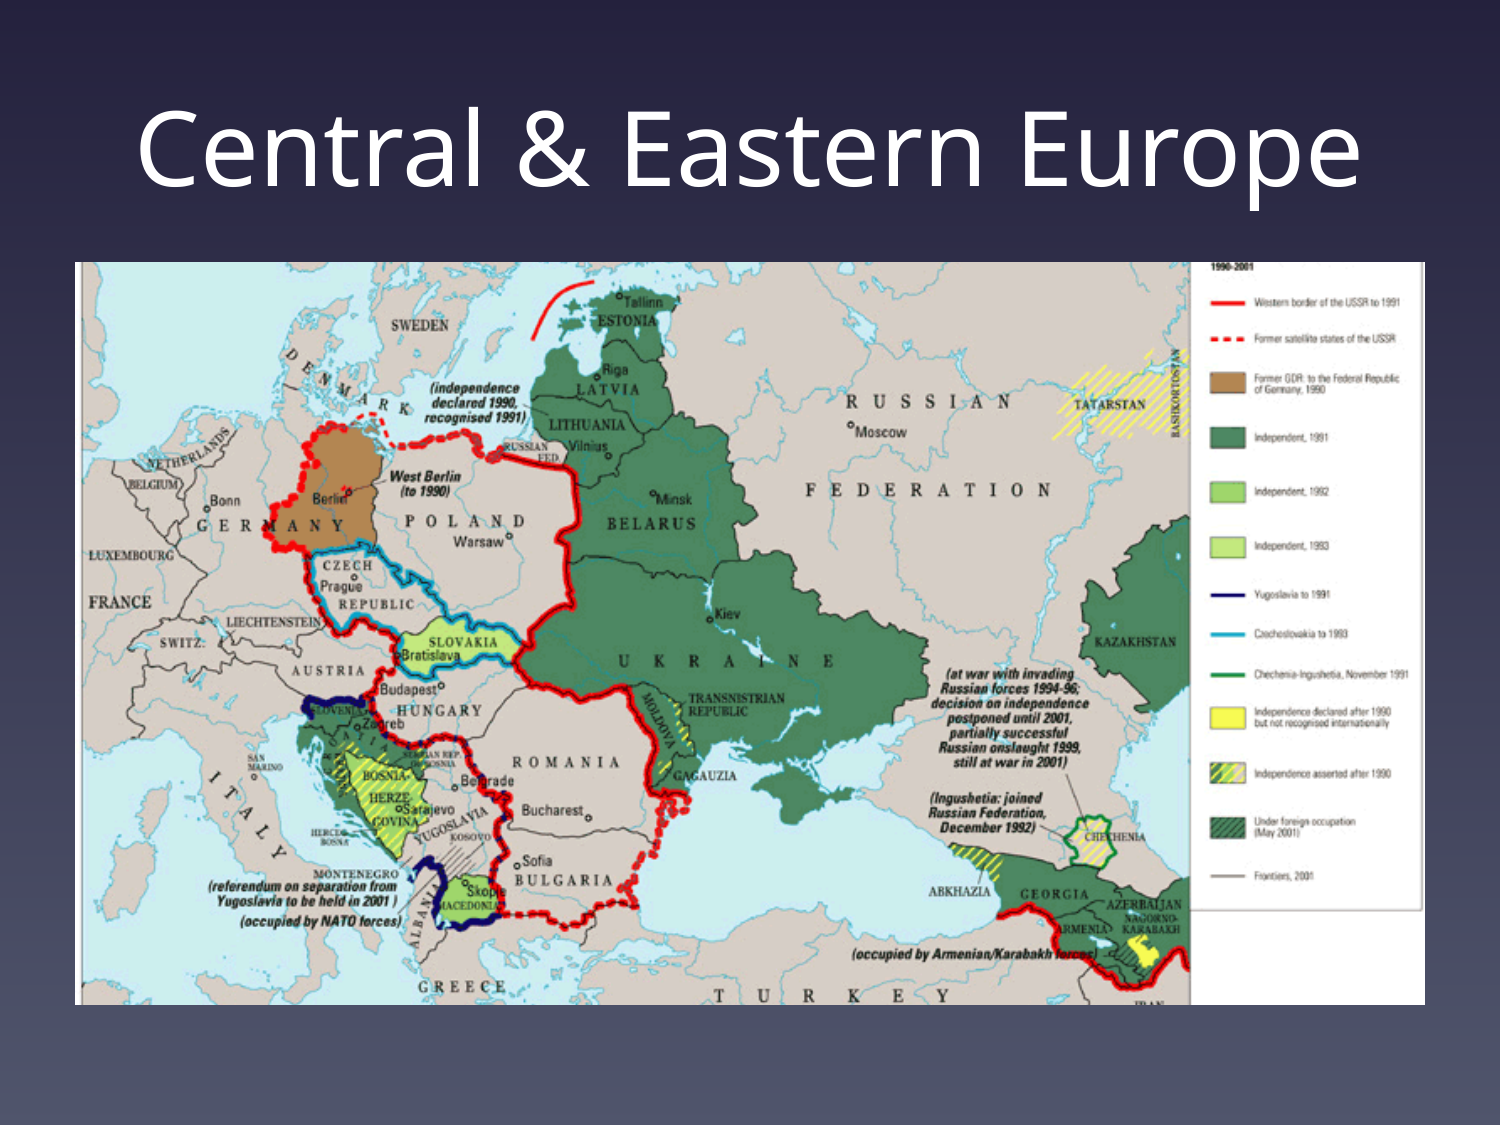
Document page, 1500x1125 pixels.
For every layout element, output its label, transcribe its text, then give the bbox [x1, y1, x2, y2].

title Central & Eastern Europe [75, 75, 1425, 261]
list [74, 262, 1426, 1006]
